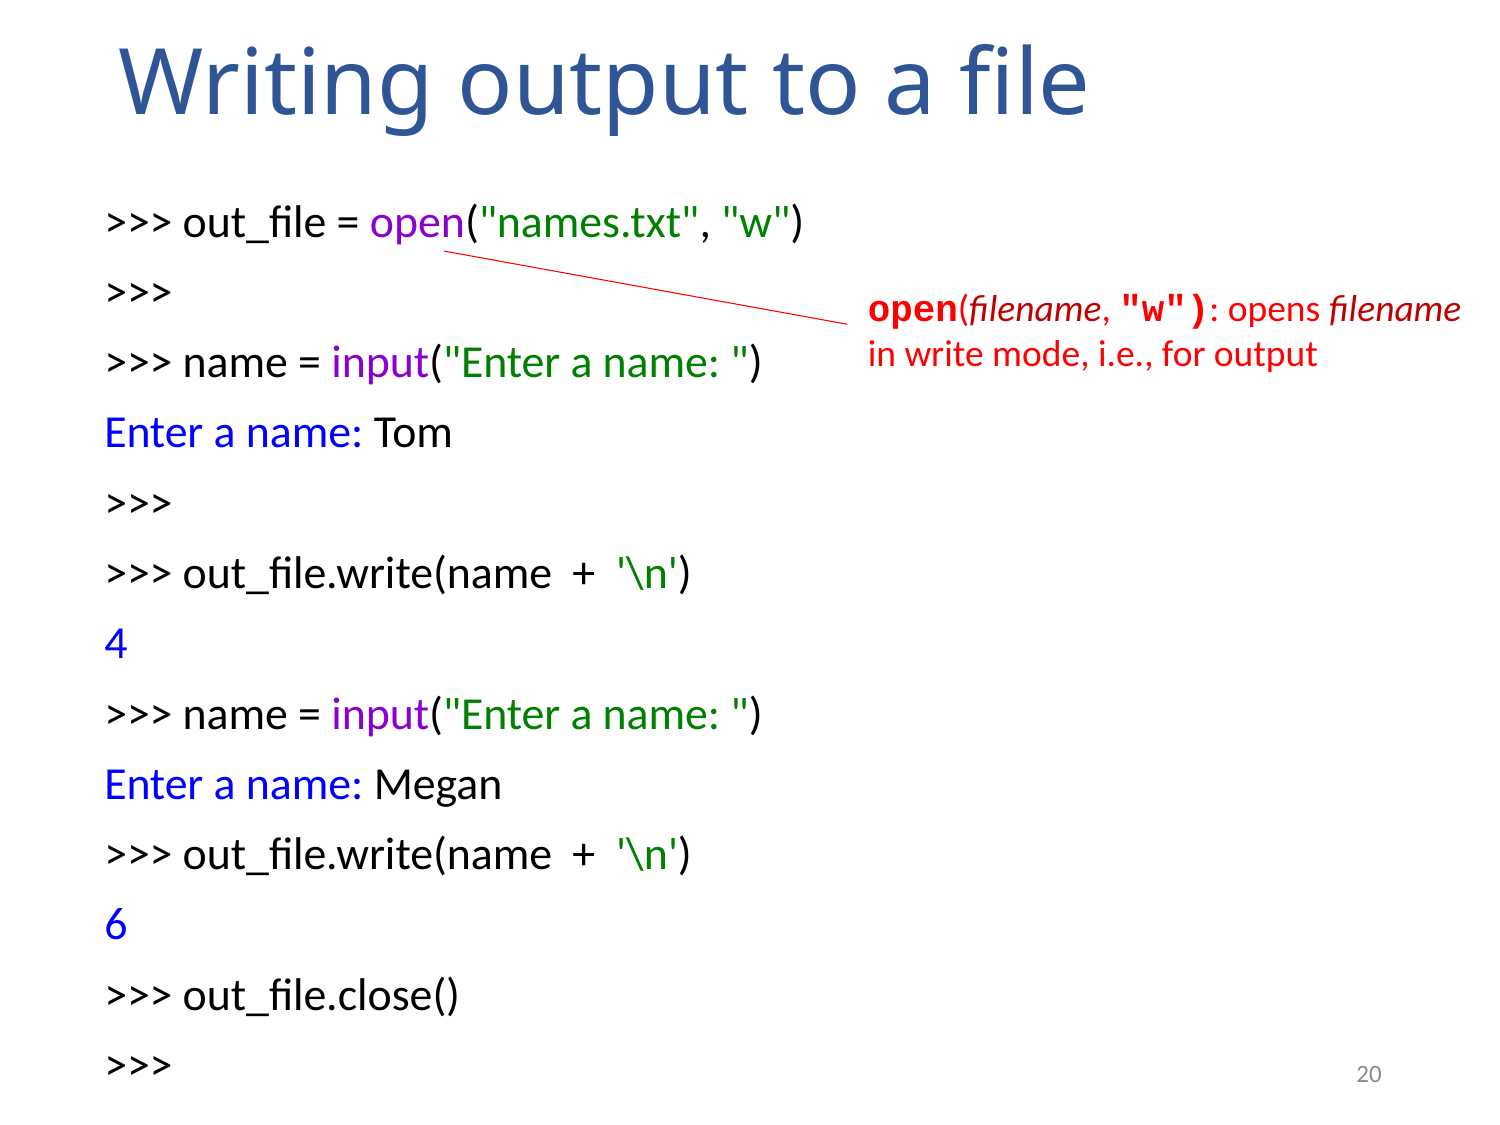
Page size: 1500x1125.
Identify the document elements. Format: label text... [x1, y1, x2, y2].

title Writing output to a file [103, 15, 1397, 154]
slide_number 20 [1059, 1042, 1397, 1103]
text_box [443, 251, 848, 325]
text_box open(filename, "w"): opens filename in write mode, i.e., for output [1162, 276, 1500, 382]
list >>> out_file = open("names.txt", "w") >>> >>> name = input("Enter a name: ") Enter a name: Tom >>> >>> out_file.write(name + '\n') 4 >>> name = input("Enter a name: ") Enter a name: Megan >>> out_file.write(name + '\n') 6 >>> out_file.close() >>> [89, 190, 1162, 1085]
